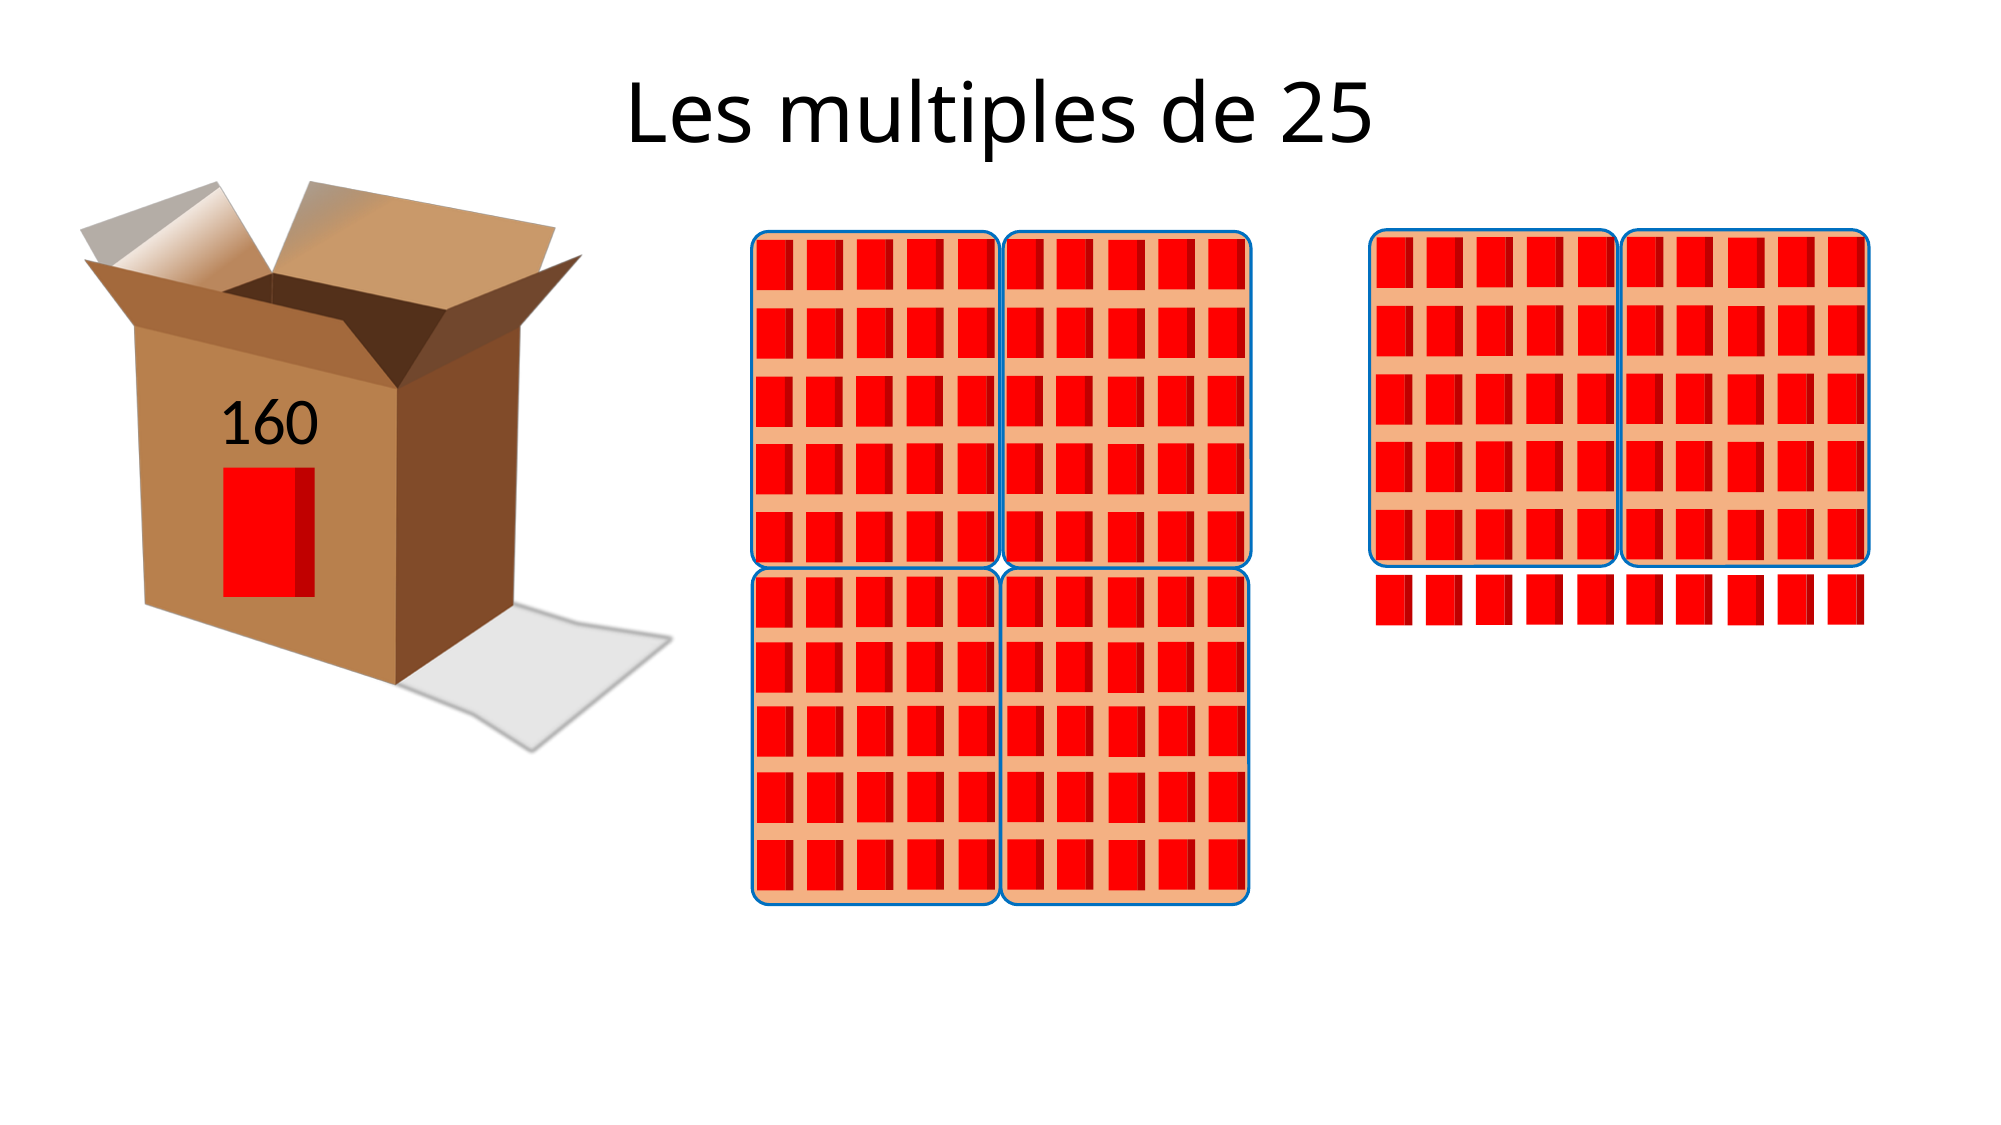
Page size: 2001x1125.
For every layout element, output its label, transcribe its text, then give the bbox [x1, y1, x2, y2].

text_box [1376, 236, 1865, 626]
text_box [1623, 228, 1871, 562]
text_box [751, 572, 1001, 906]
text_box [1001, 574, 1250, 906]
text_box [756, 239, 1246, 891]
text_box Les multiples de 25 [300, 49, 1700, 181]
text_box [223, 467, 315, 597]
text_box [1368, 228, 1615, 564]
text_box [80, 180, 678, 757]
text_box [750, 230, 998, 564]
text_box [1004, 230, 1253, 565]
